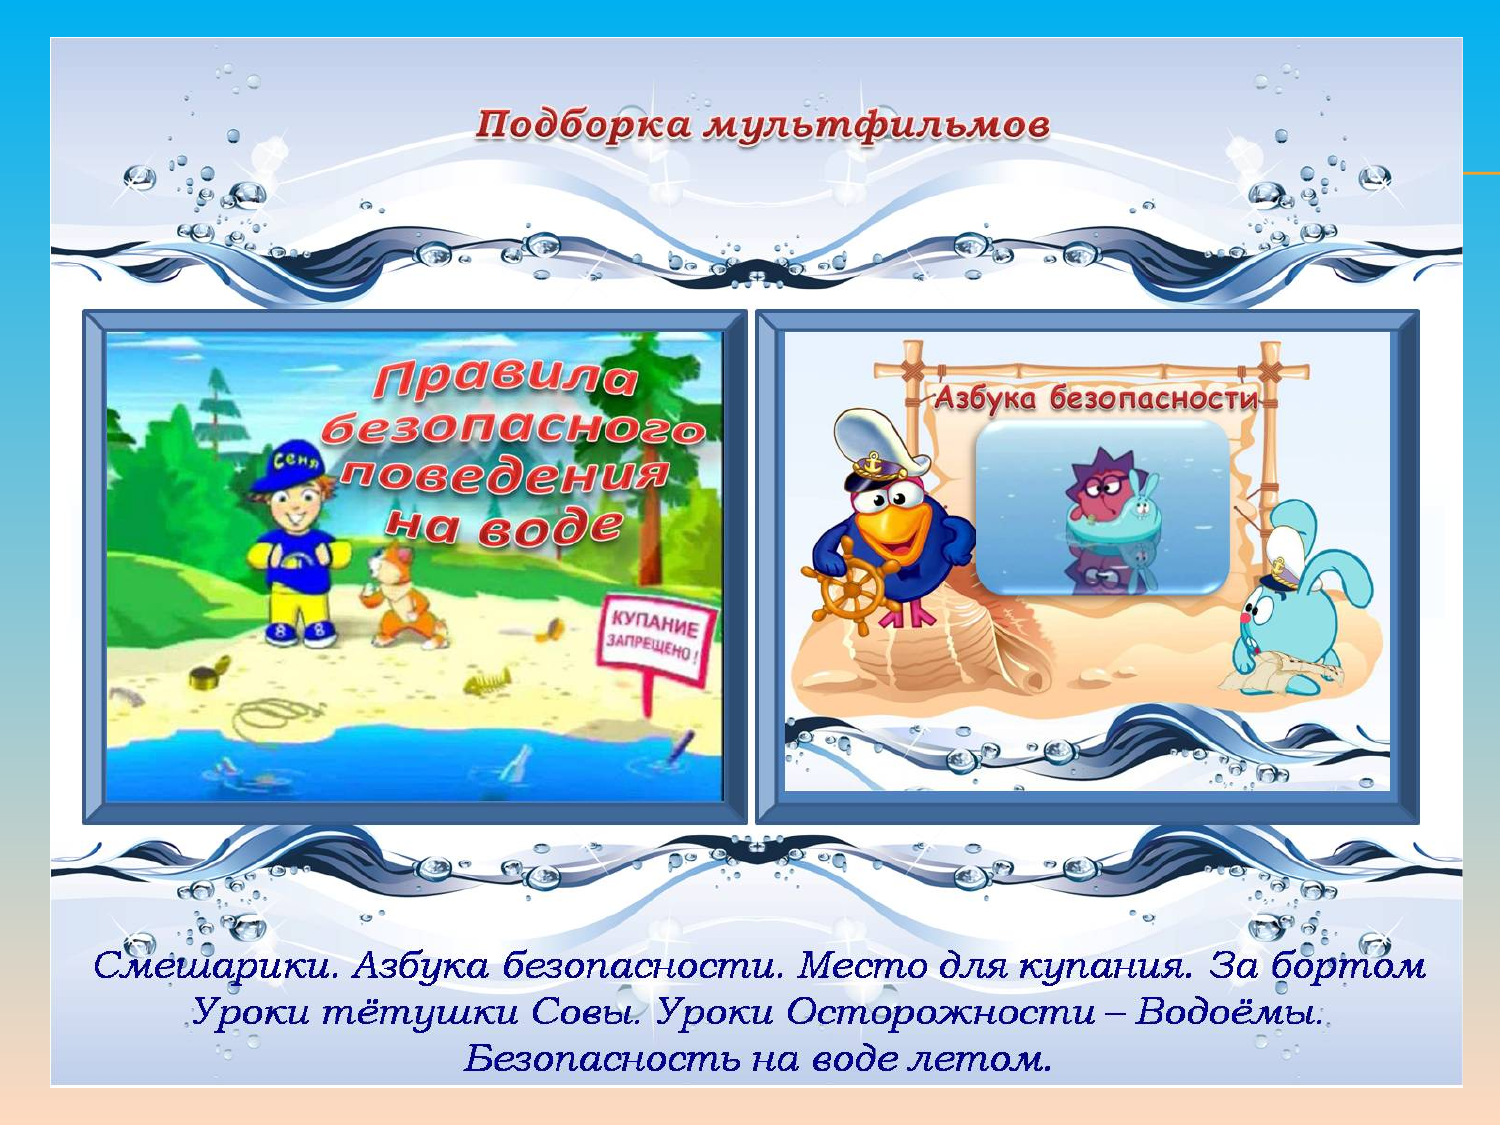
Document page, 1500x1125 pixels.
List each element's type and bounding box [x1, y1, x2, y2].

picture [49, 38, 1463, 1088]
